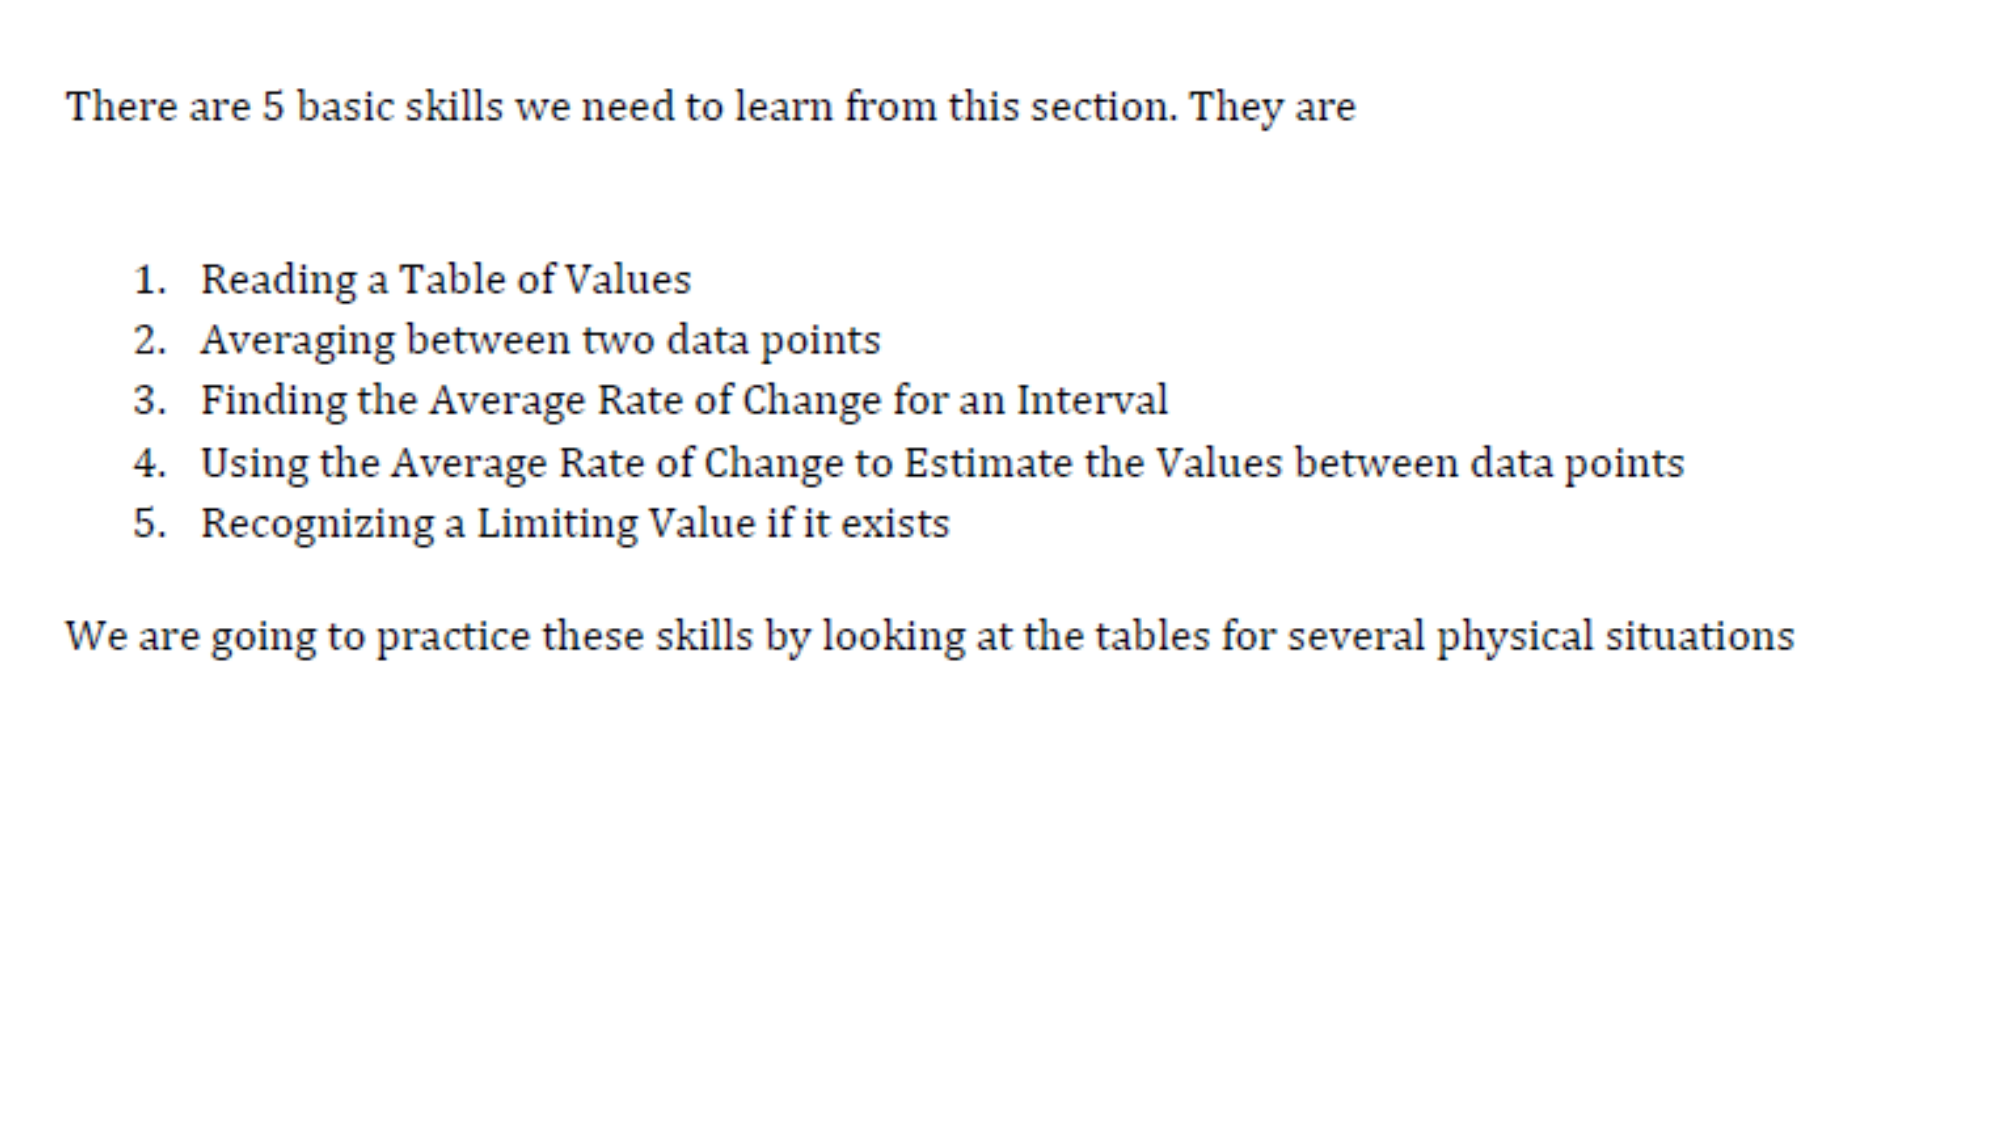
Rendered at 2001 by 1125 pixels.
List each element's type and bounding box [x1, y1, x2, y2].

list [36, 53, 1847, 703]
